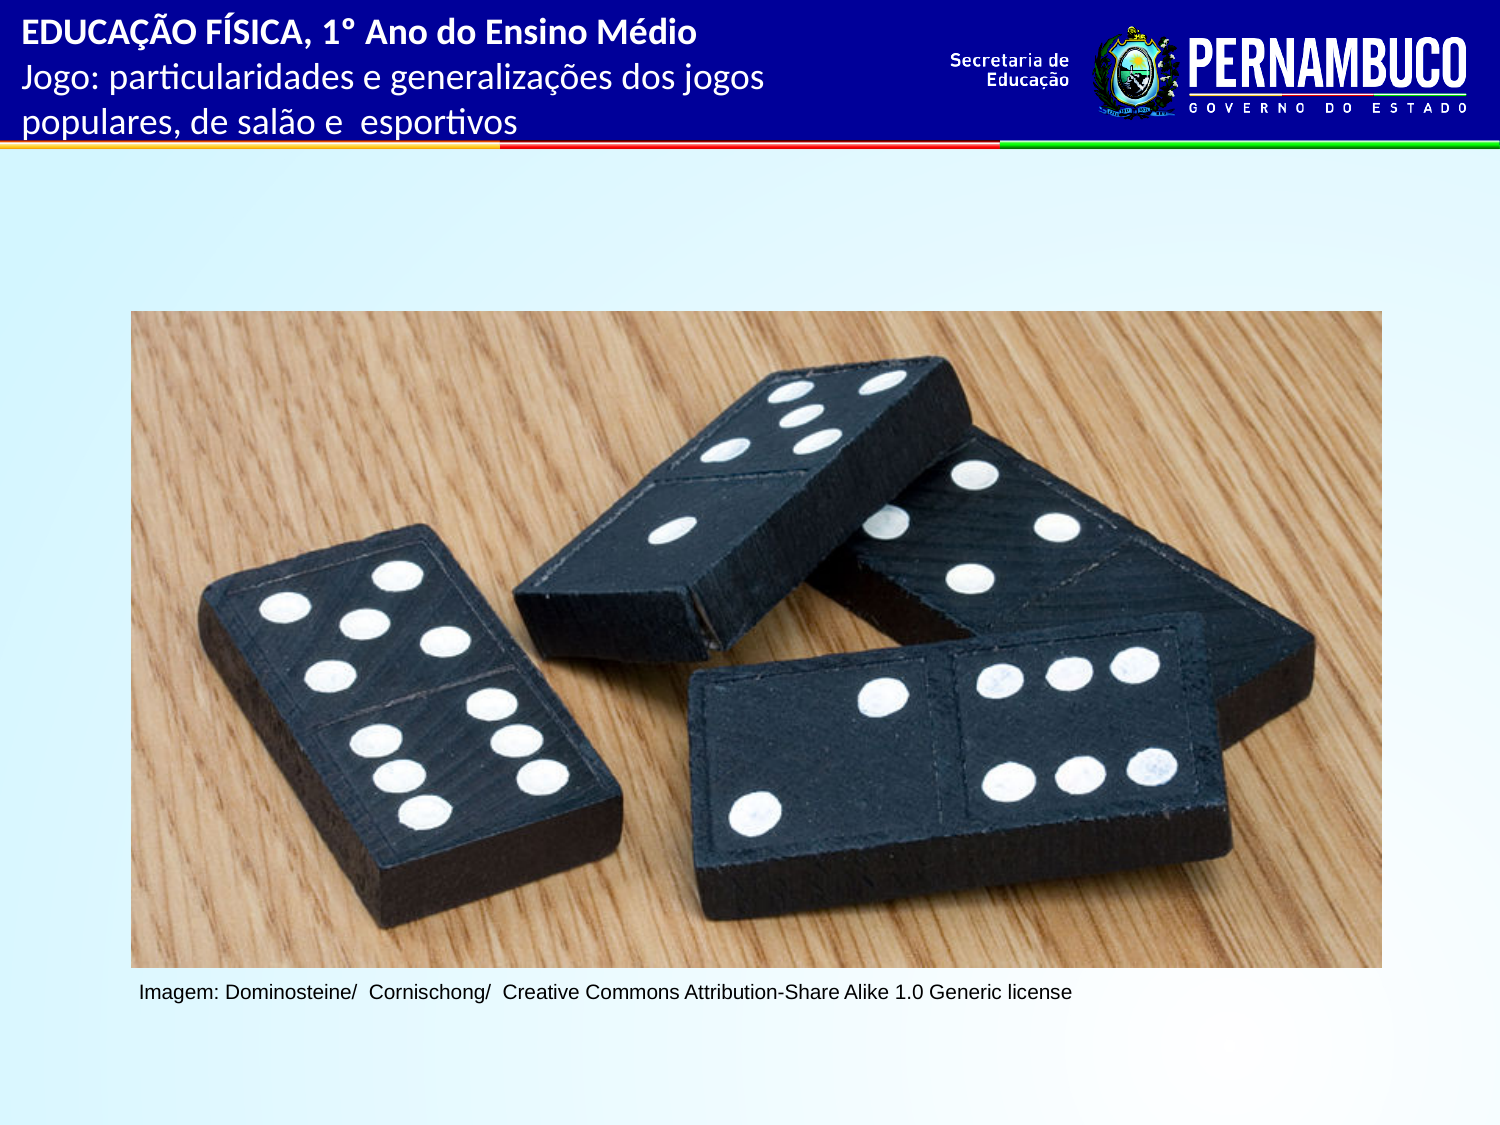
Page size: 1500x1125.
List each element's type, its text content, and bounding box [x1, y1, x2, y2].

text_box EDUCAÇÃO FÍSICA, 1º Ano do Ensino Médio Jogo: particularidades e generalizações dos jogos populares, de salão e esportivos [6, 0, 893, 240]
text_box Imagem: Dominosteine/ Cornischong/ Creative Commons Attribution-Share Alike 1.0 Generic license [123, 970, 1373, 1011]
picture [0, 0, 1500, 1125]
